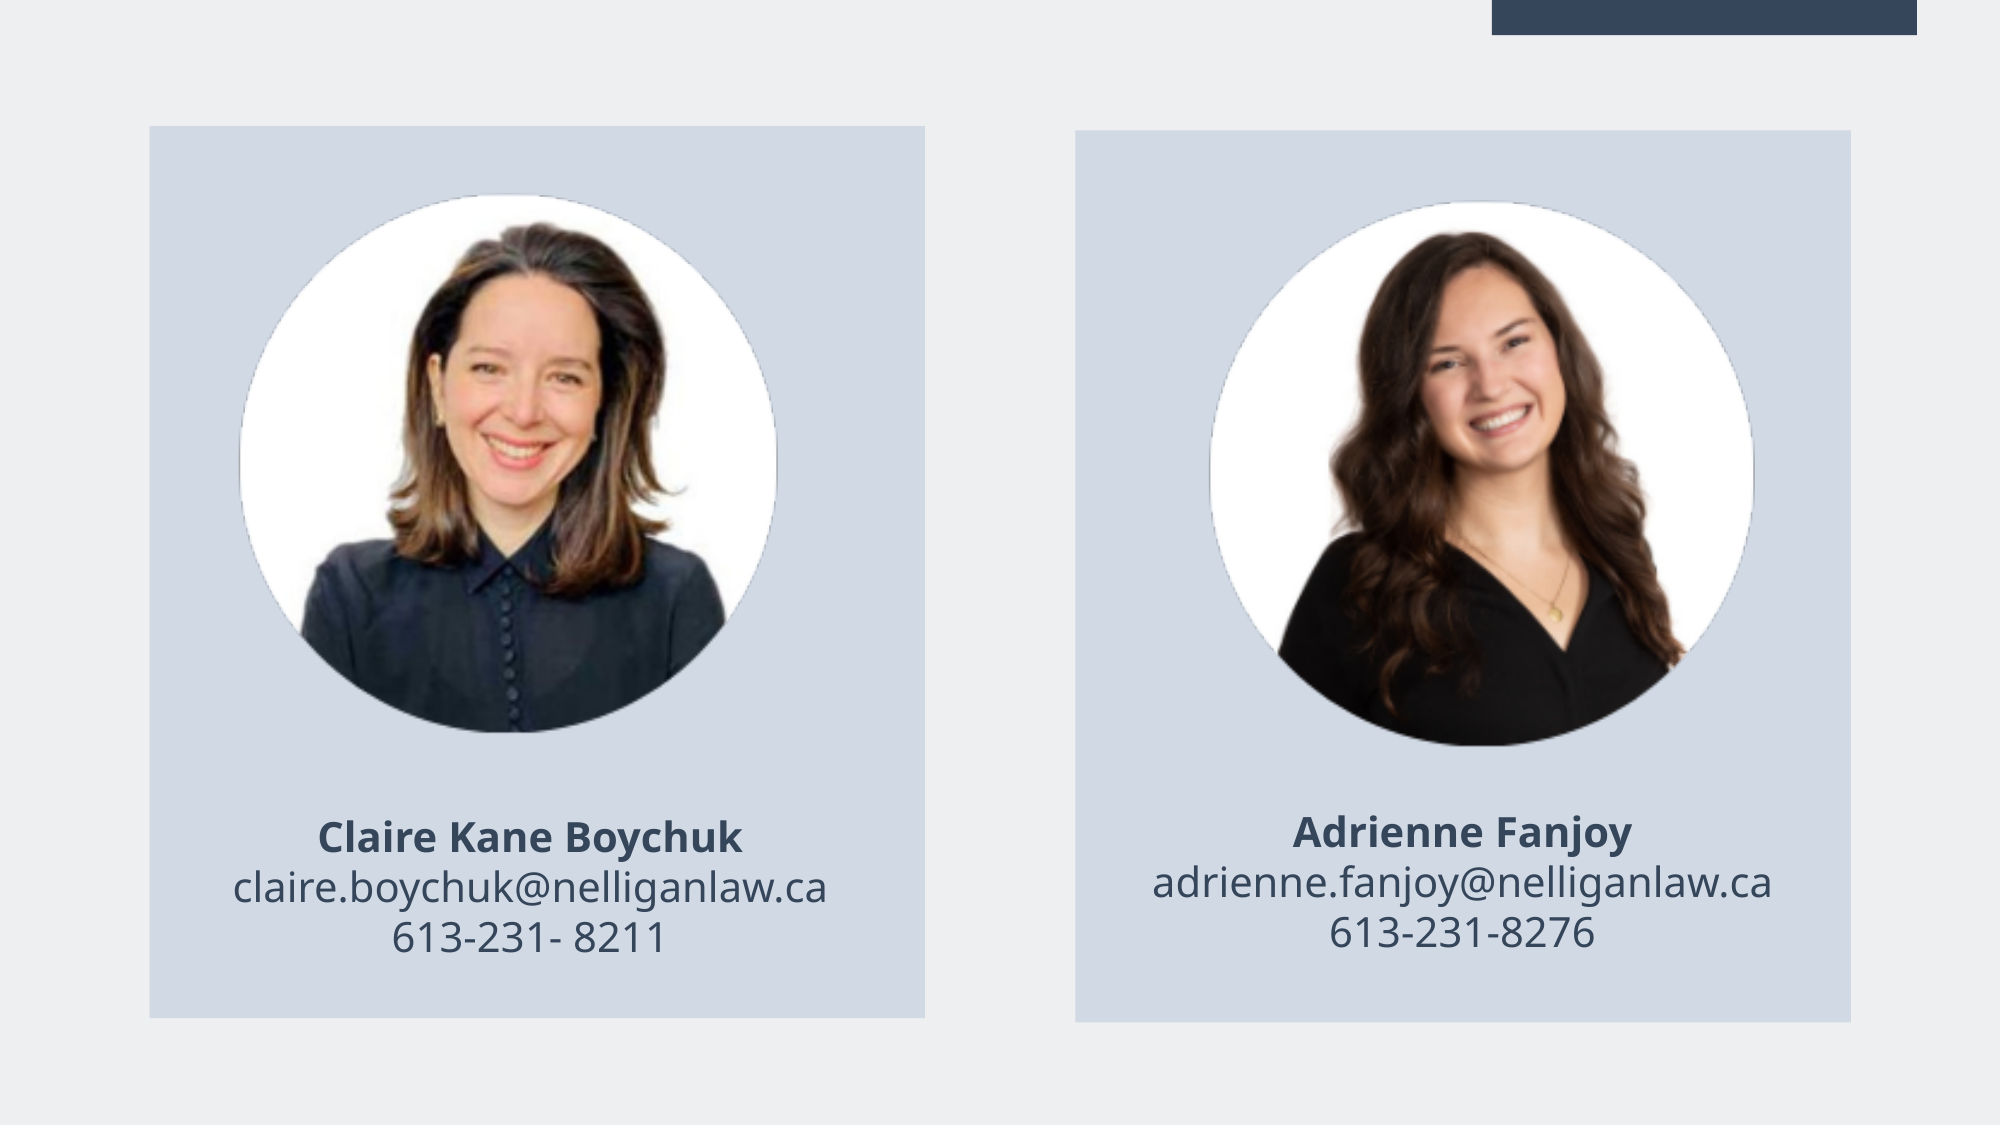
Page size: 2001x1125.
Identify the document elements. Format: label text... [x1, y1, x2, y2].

text_box Adrienne Fanjoy adrienne.fanjoy@nelliganlaw.ca 613‑231‑8276 [1117, 798, 1808, 1014]
text_box 613‑231‑8276 [149, 125, 926, 1019]
text_box [1074, 129, 1852, 1023]
picture [214, 154, 800, 772]
picture [1177, 150, 1845, 827]
text_box Claire Kane Boychuk claire.boychuk@nelliganlaw.ca 613-231- 8211 [185, 802, 876, 1018]
